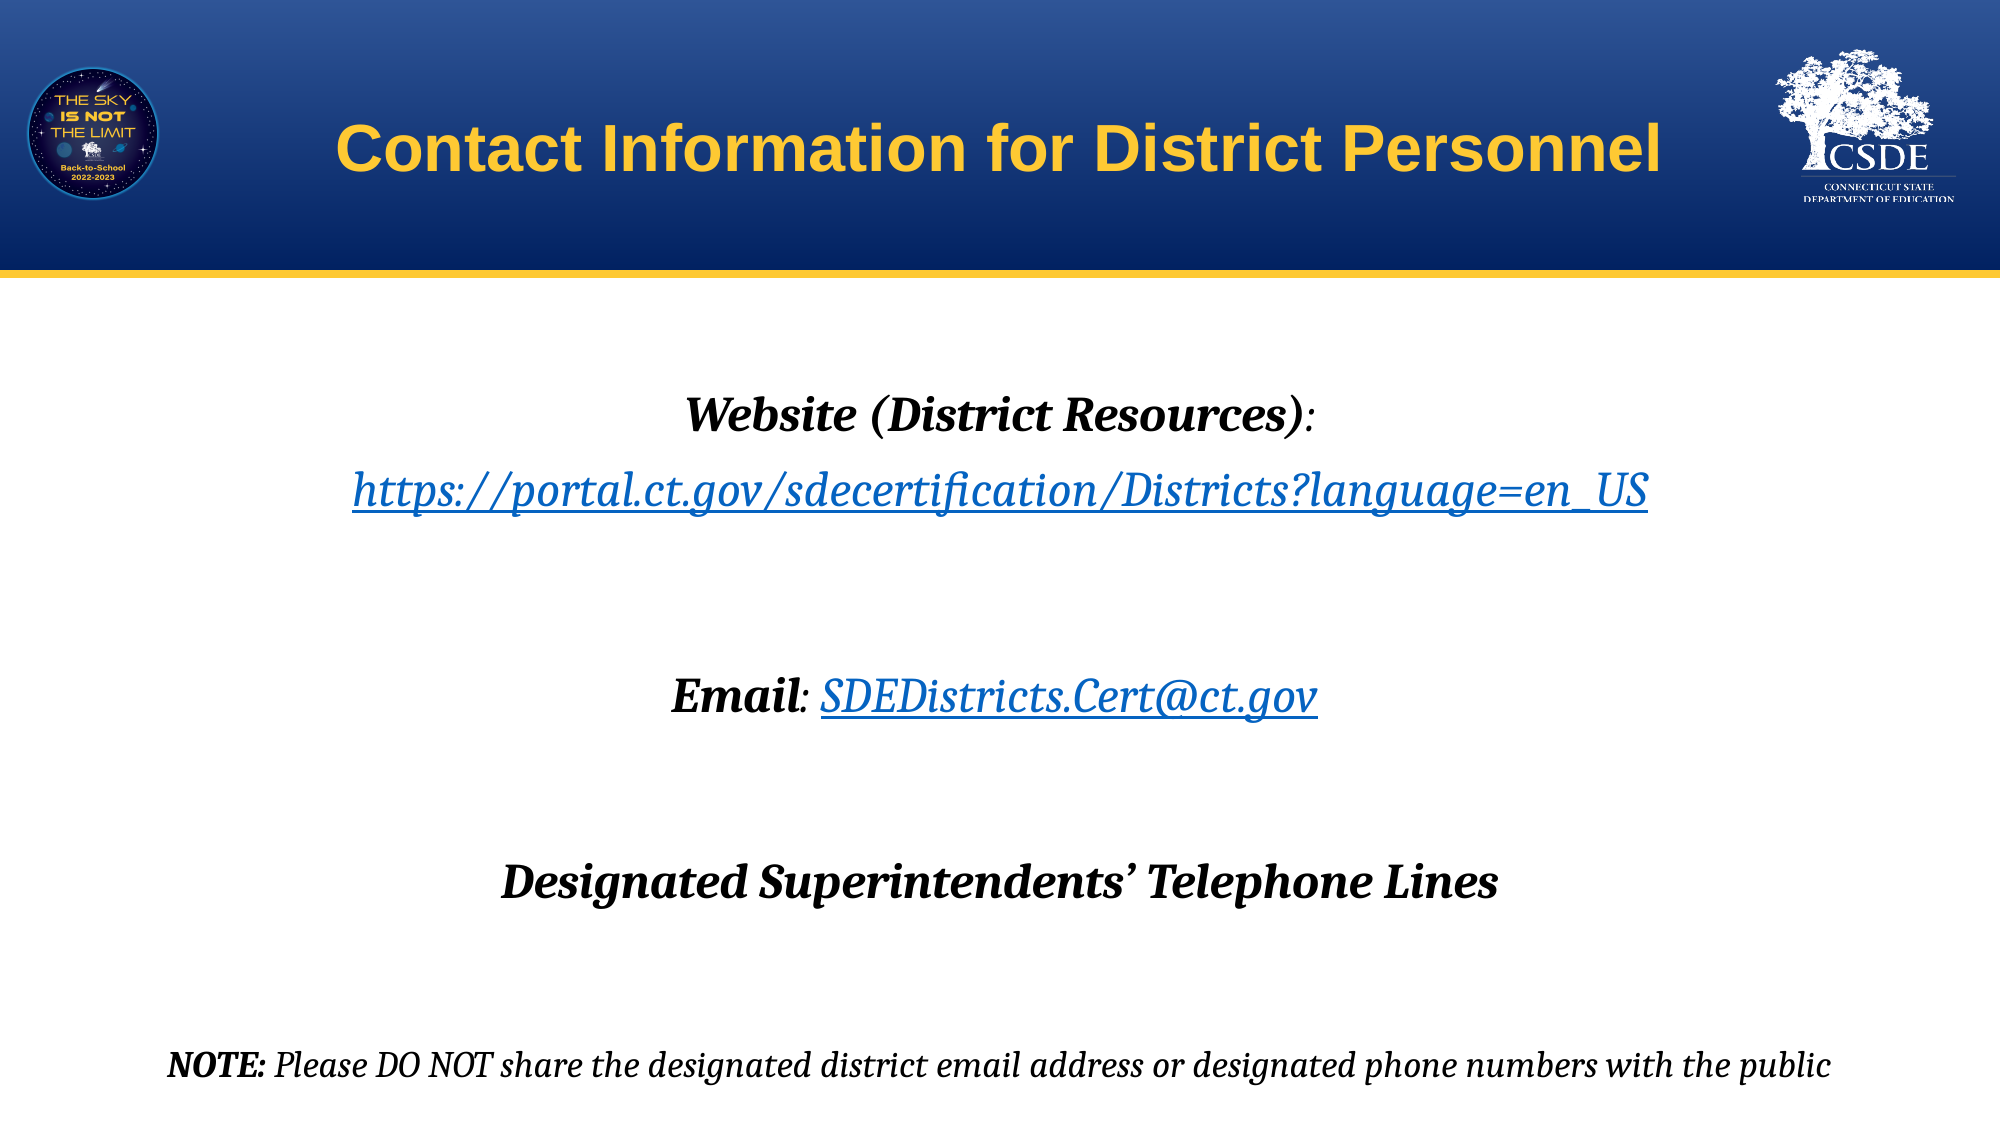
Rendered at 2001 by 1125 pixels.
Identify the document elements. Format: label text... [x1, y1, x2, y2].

picture [26, 66, 160, 201]
text_box Contact Information for District Personnel [92, 51, 1908, 239]
list Website (District Resources): https://portal.ct.gov/sdecertification/Districts?language=en_US Email: SDEDistricts.Cert@ct.gov Designated Superintendents’ Telephone Lines NOTE: Please DO NOT share the designated district email address or designated phone numbers with the public [0, 278, 2000, 1125]
text_box [0, 0, 2000, 270]
picture [1775, 49, 1957, 202]
